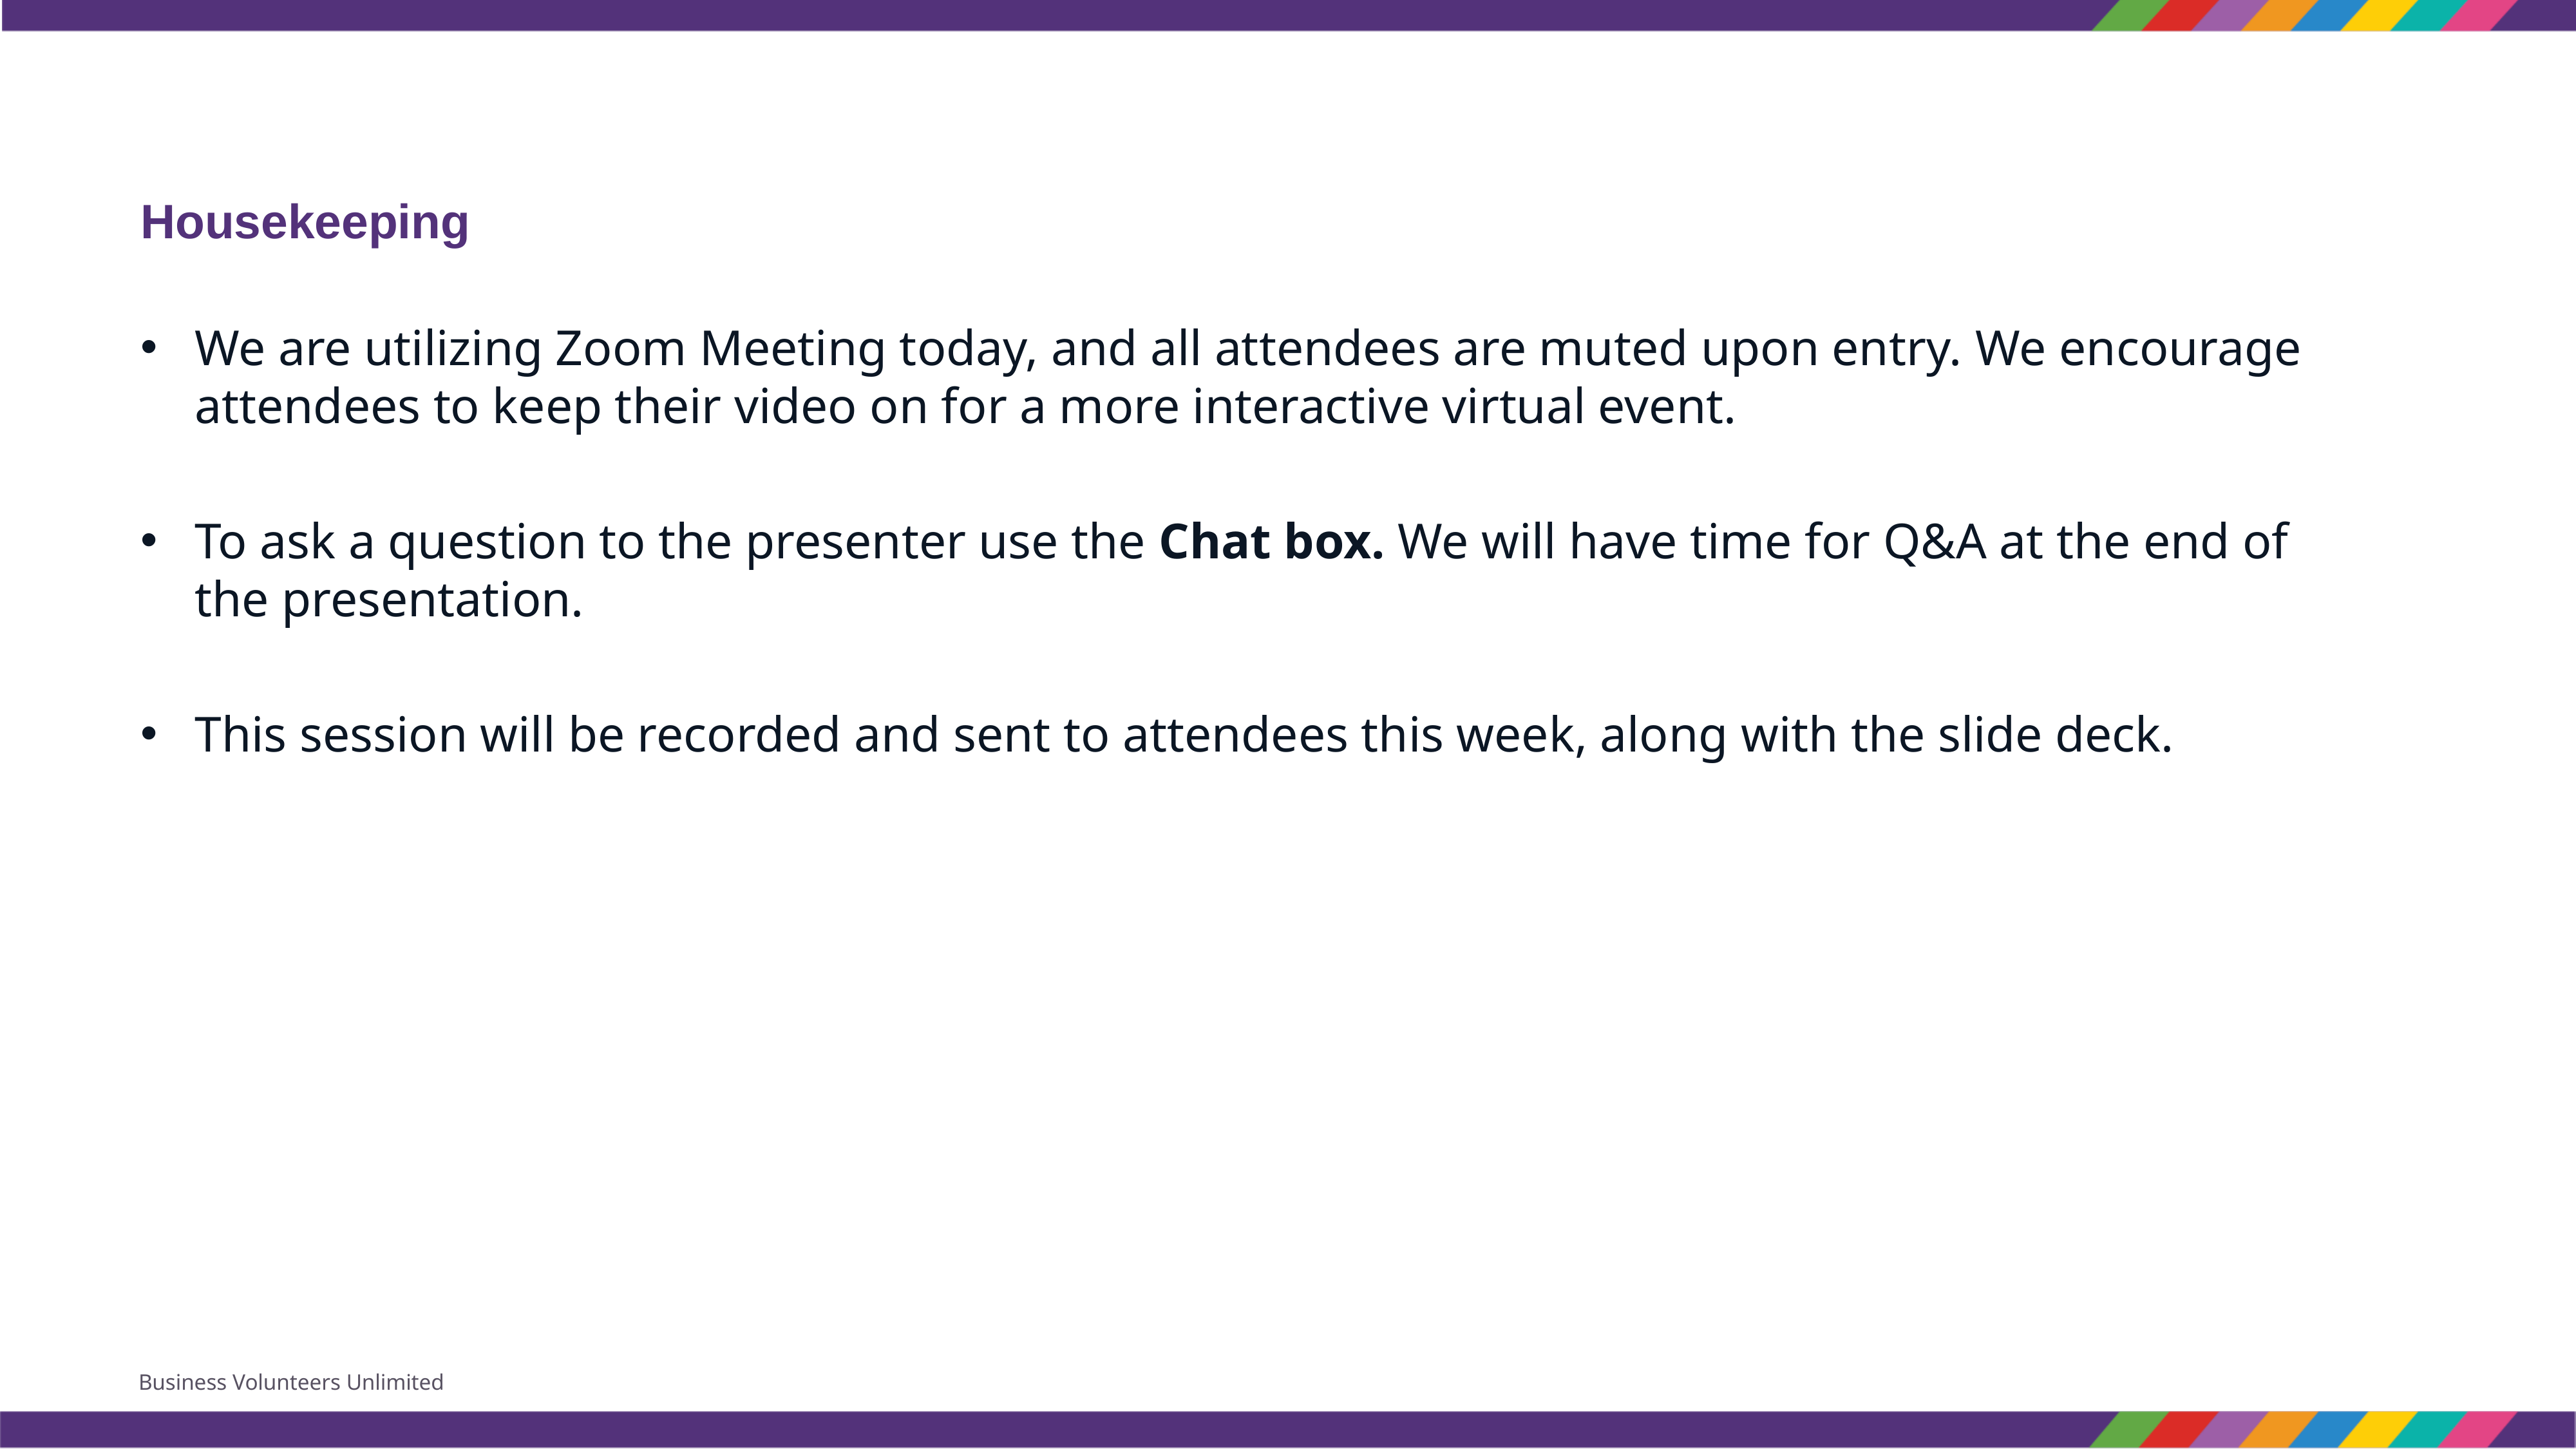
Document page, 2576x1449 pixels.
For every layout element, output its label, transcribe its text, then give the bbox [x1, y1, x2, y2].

footer Business Volunteers Unlimited [129, 1343, 1696, 1421]
list We are utilizing Zoom Meeting today, and all attendees are muted upon entry.​ We encourage attendees to keep their video on for a more interactive virtual event. To ask a question to the presenter use the Chat box. We will have time for Q&A at the end of the presentation.​ This session will be recorded and sent to attendees this week, along with the slide deck. [131, 312, 2450, 1324]
picture [2, 0, 2576, 32]
title Housekeeping [131, 185, 2450, 281]
picture [0, 1411, 2576, 1448]
